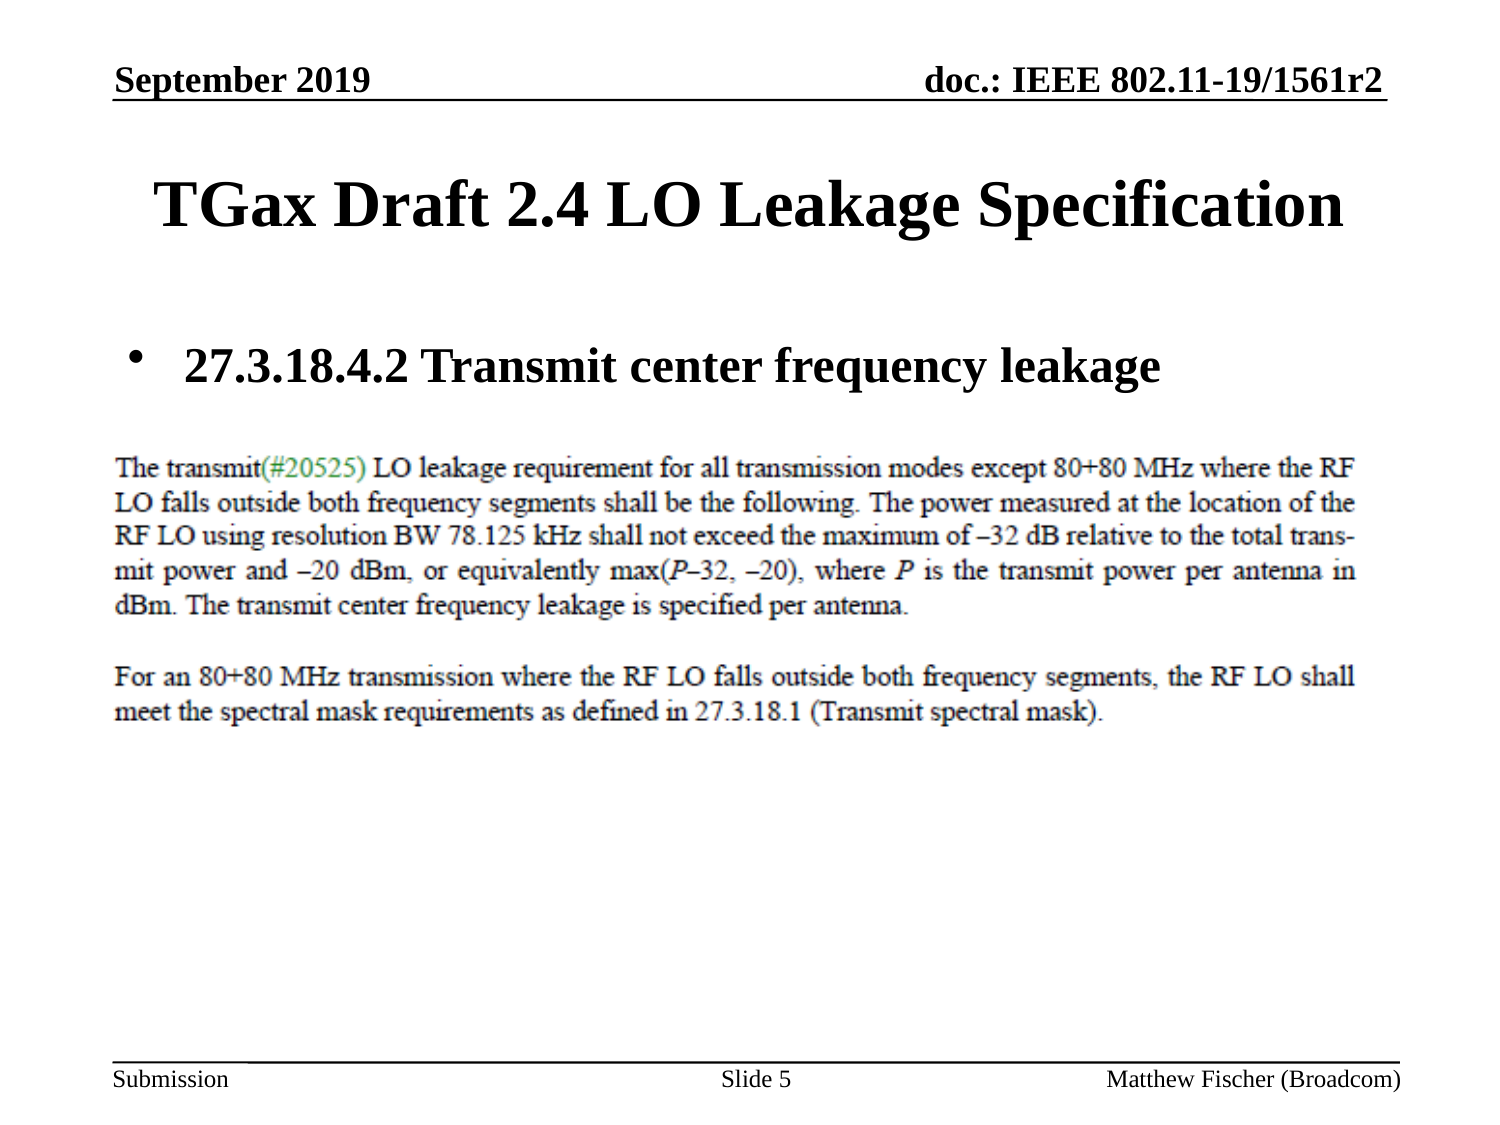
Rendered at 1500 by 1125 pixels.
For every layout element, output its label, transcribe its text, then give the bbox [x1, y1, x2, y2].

footer Matthew Fischer (Broadcom) [1102, 1061, 1402, 1093]
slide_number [114, 54, 374, 101]
list 27.3.18.4.2 Transmit center frequency leakage [112, 324, 1388, 1001]
slide_number Slide 5 [712, 1061, 800, 1093]
title TGax Draft 2.4 LO Leakage Specification [112, 112, 1388, 288]
picture [87, 434, 1382, 751]
